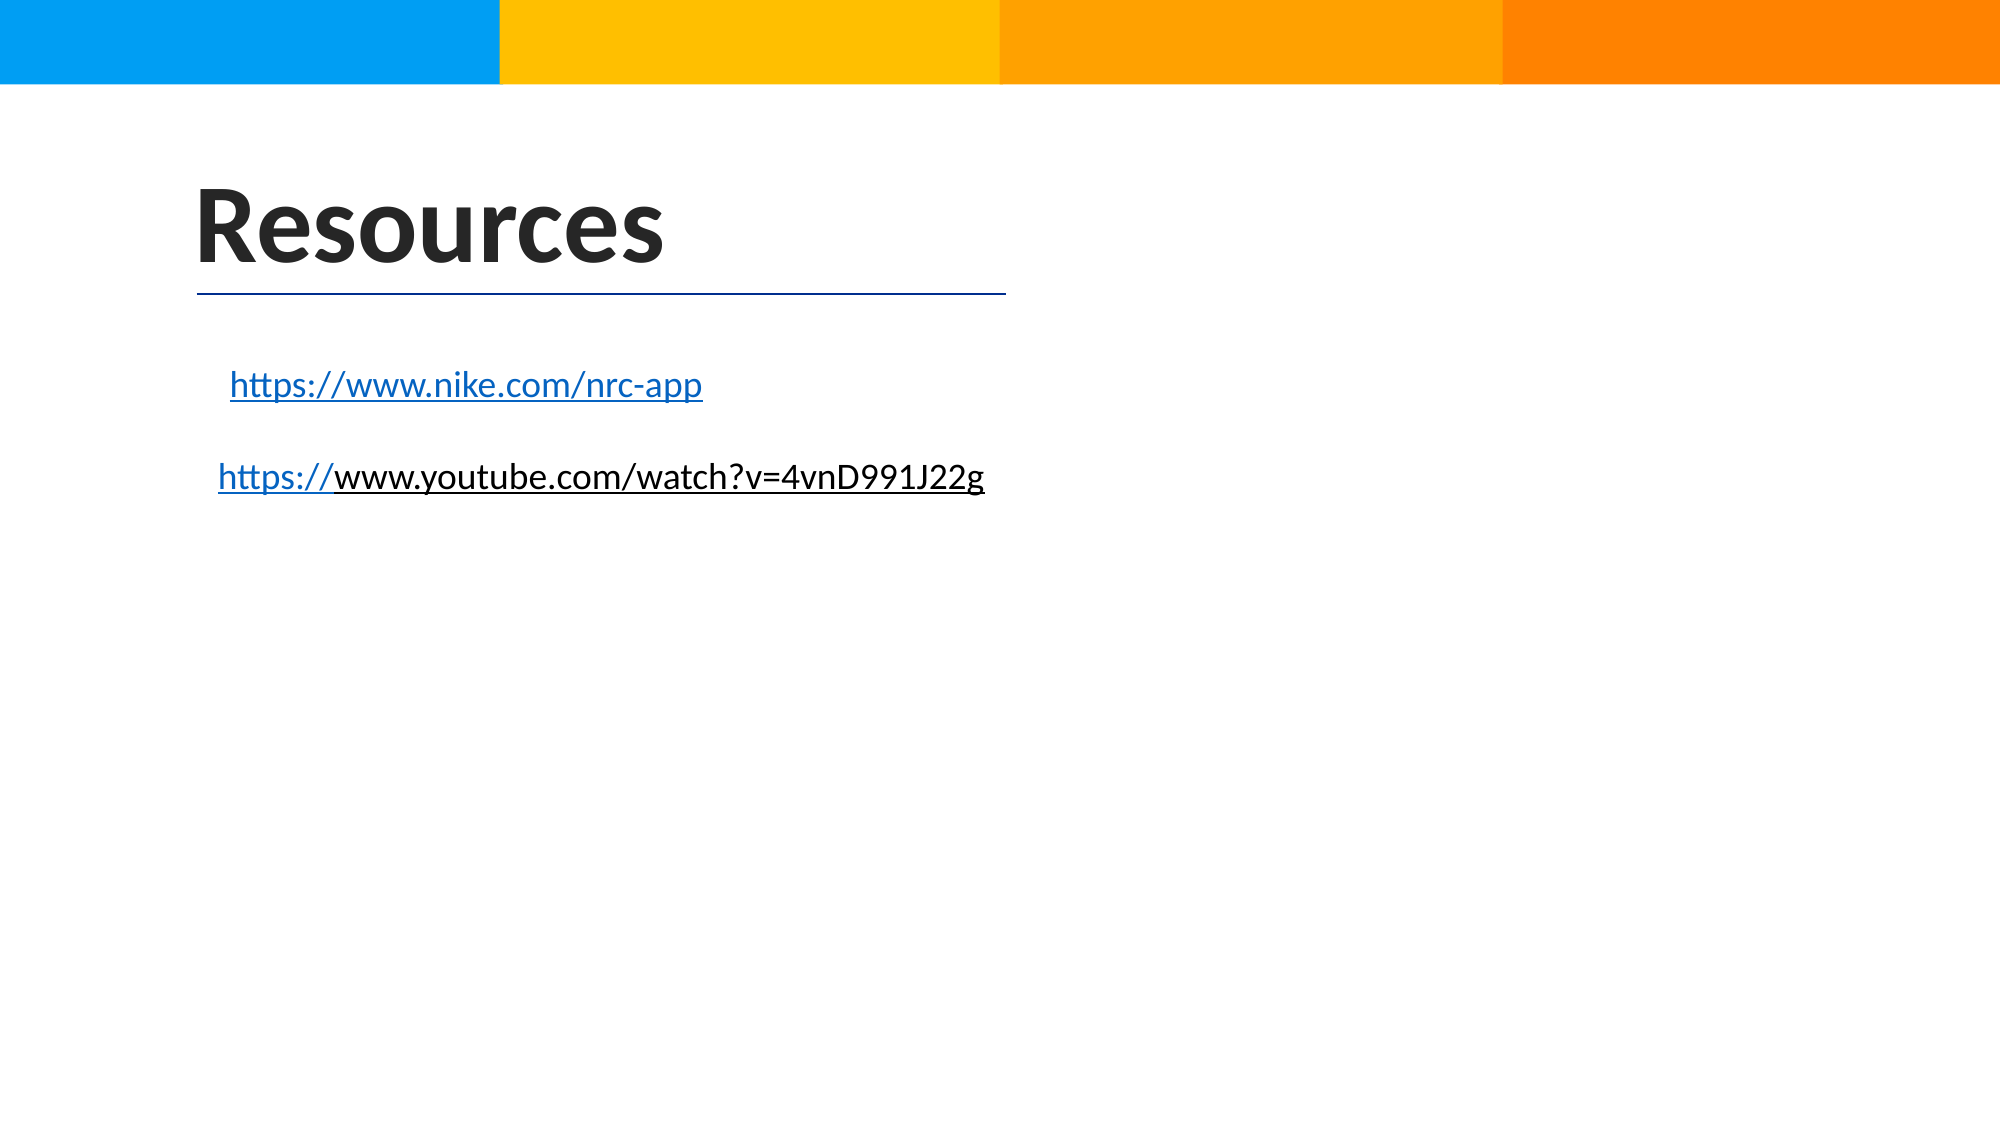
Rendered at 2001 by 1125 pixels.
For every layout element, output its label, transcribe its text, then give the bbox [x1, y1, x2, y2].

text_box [0, 0, 2000, 85]
text_box Resources [178, 142, 681, 293]
text_box https://www.youtube.com/watch?v=4vnD991J22g [203, 444, 1009, 505]
text_box https://www.nike.com/nrc-app [214, 352, 718, 444]
